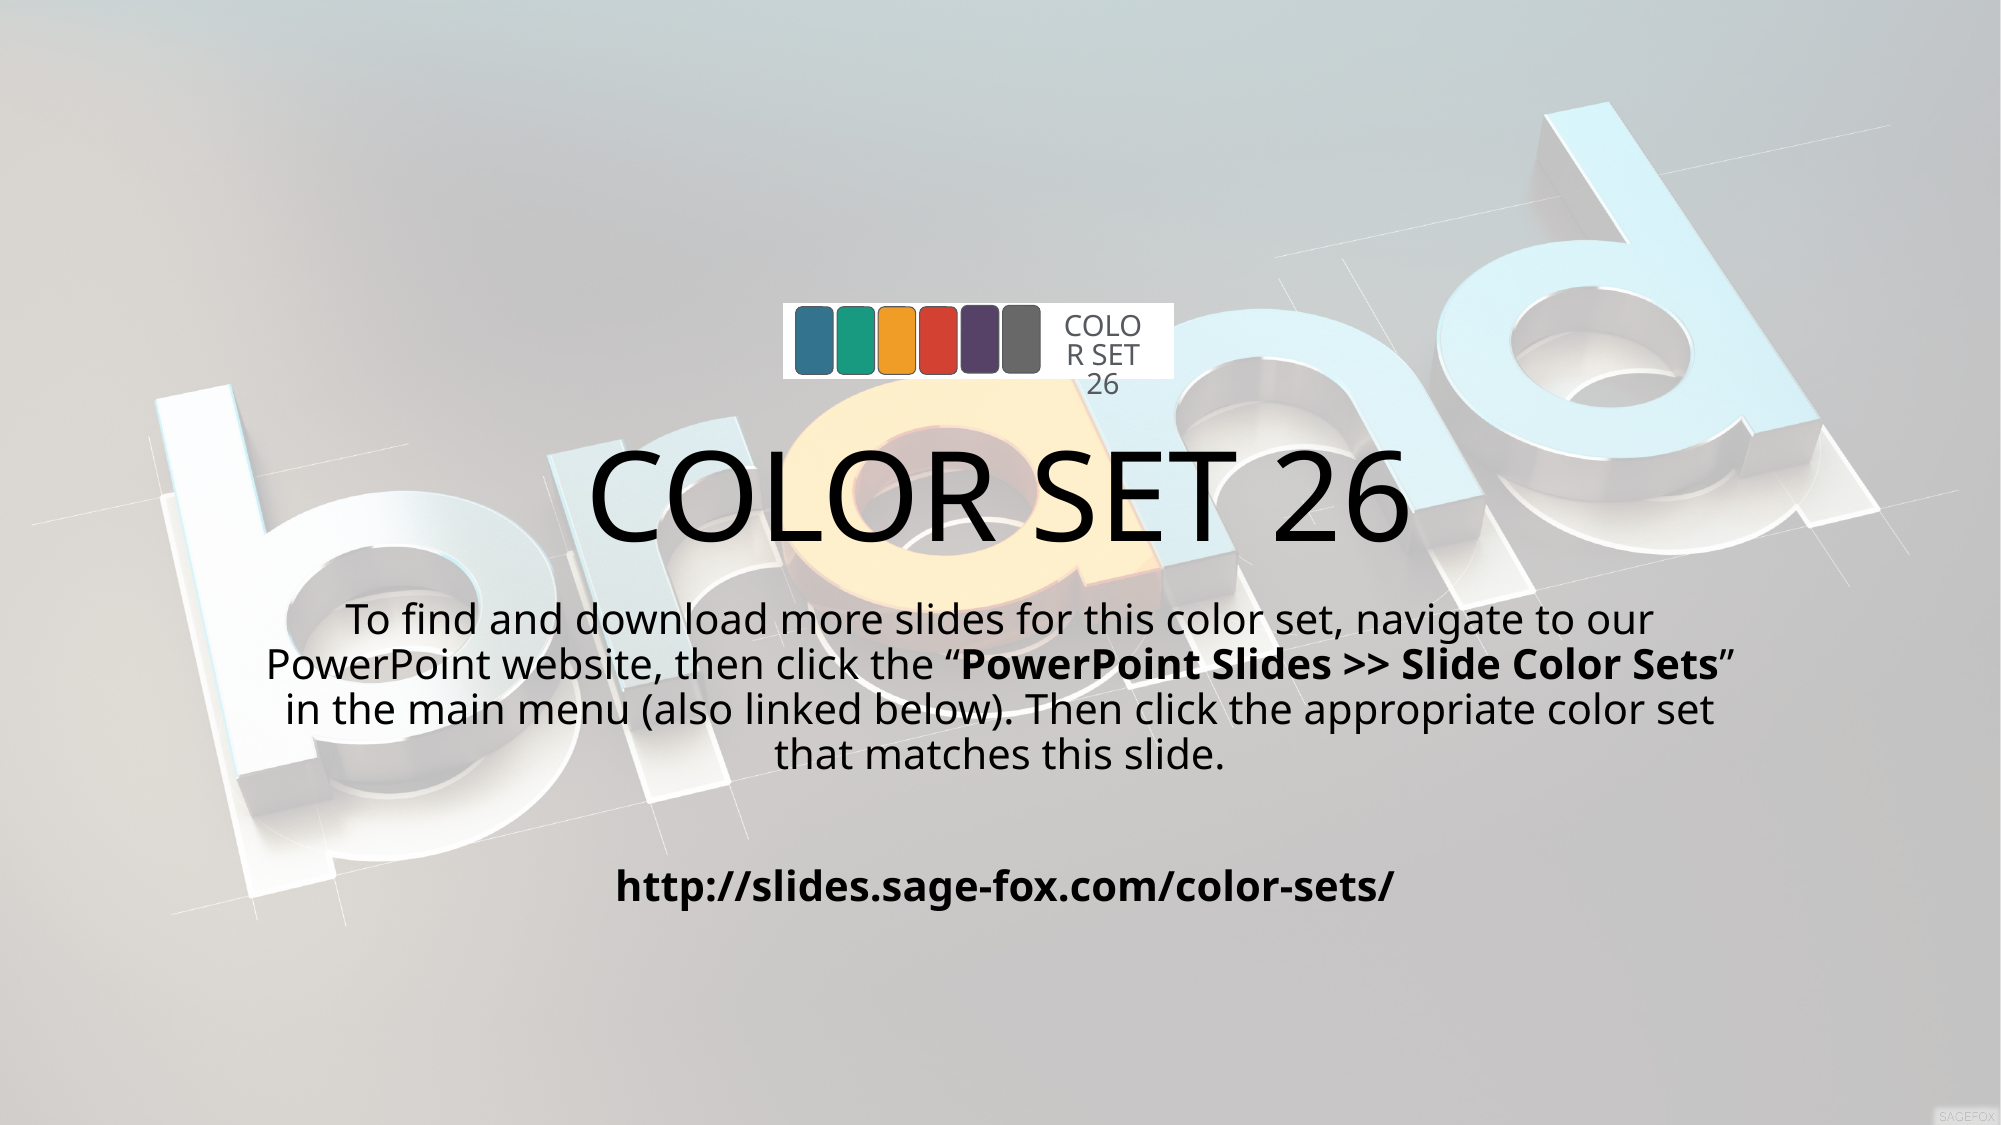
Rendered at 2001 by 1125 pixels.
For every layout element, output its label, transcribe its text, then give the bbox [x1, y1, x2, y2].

title COLOR SET 26 [249, 184, 1750, 576]
subtitle To find and download more slides for this color set, navigate to our PowerPoint website, then click the “PowerPoint Slides >> Slide Color Sets” in the main menu (also linked below). Then click the appropriate color set that matches this slide. http://slides.sage-fox.com/color-sets/ [249, 590, 1750, 863]
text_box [783, 303, 1174, 380]
